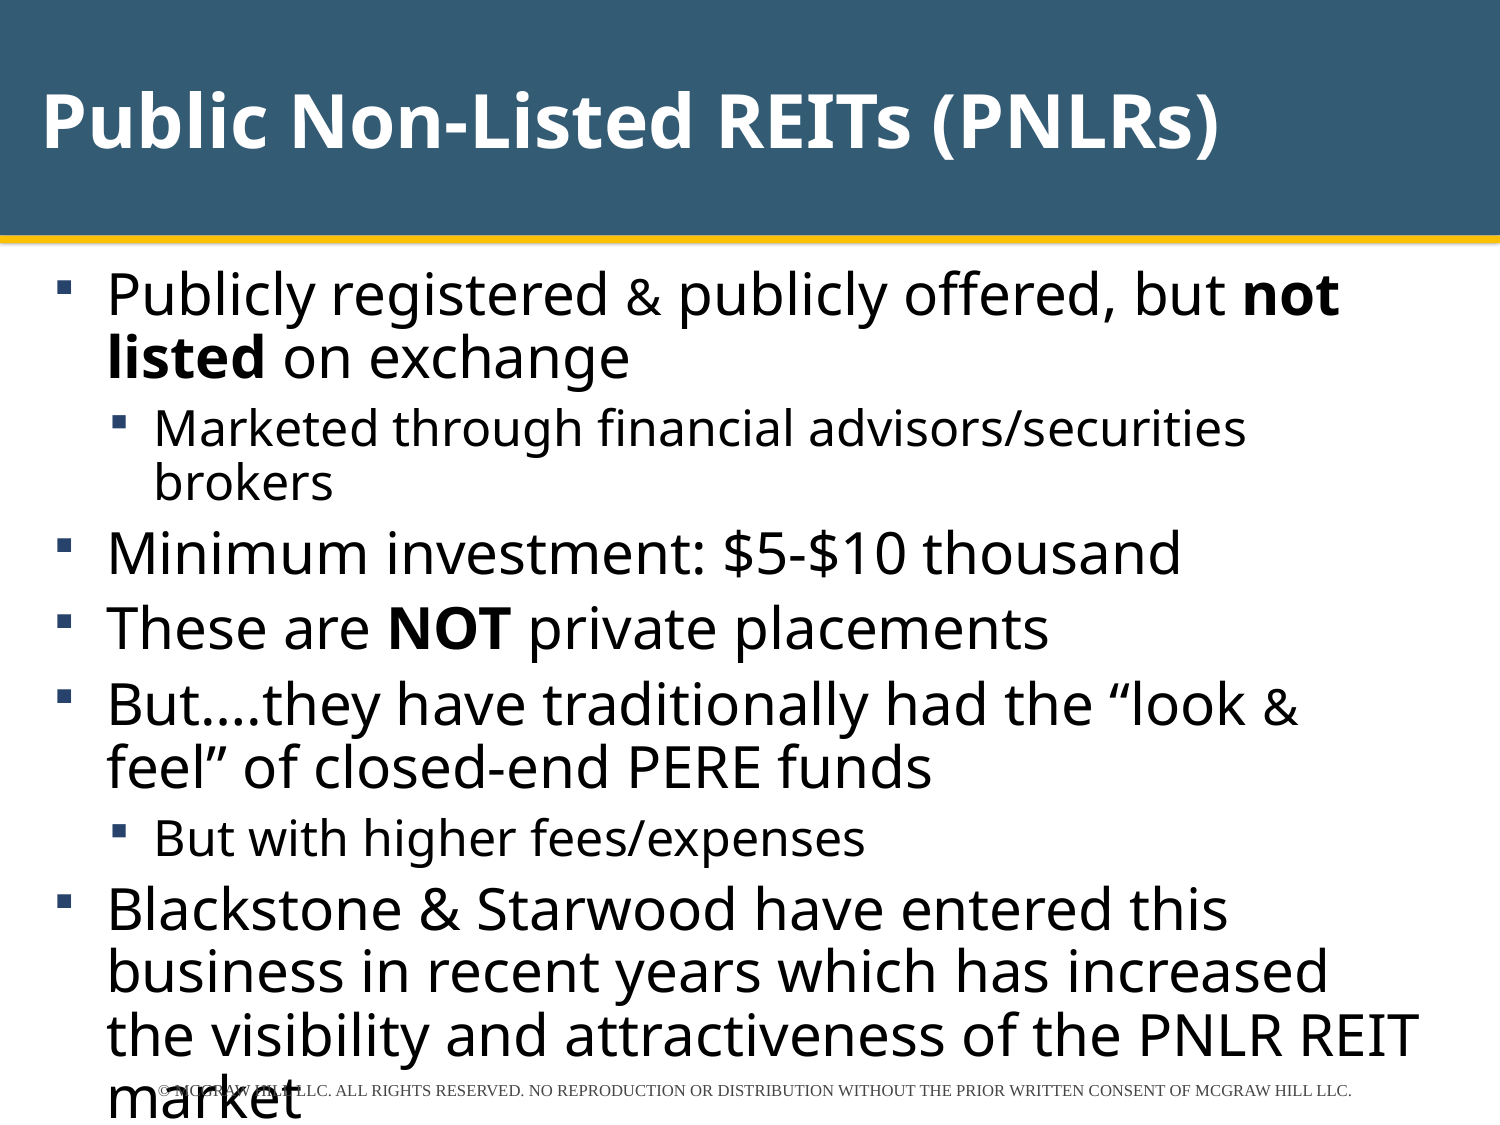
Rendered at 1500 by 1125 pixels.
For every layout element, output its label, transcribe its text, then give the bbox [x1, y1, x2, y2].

title Public Non-Listed REITs (PNLRs) [25, 24, 1363, 213]
text_box © MCGRAW HILL LLC. ALL RIGHTS RESERVED. NO REPRODUCTION OR DISTRIBUTION WITHOUT THE PRIOR WRITTEN CONSENT OF MCGRAW HILL LLC. [125, 1054, 1387, 1100]
list Publicly registered & publicly offered, but not listed on exchange Marketed through financial advisors/securities brokers Minimum investment: $5-$10 thousand These are NOT private placements But….they have traditionally had the “look & feel” of closed-end PERE funds But with higher fees/expenses Blackstone & Starwood have entered this business in recent years which has increased the visibility and attractiveness of the PNLR REIT market [24, 249, 1438, 1100]
